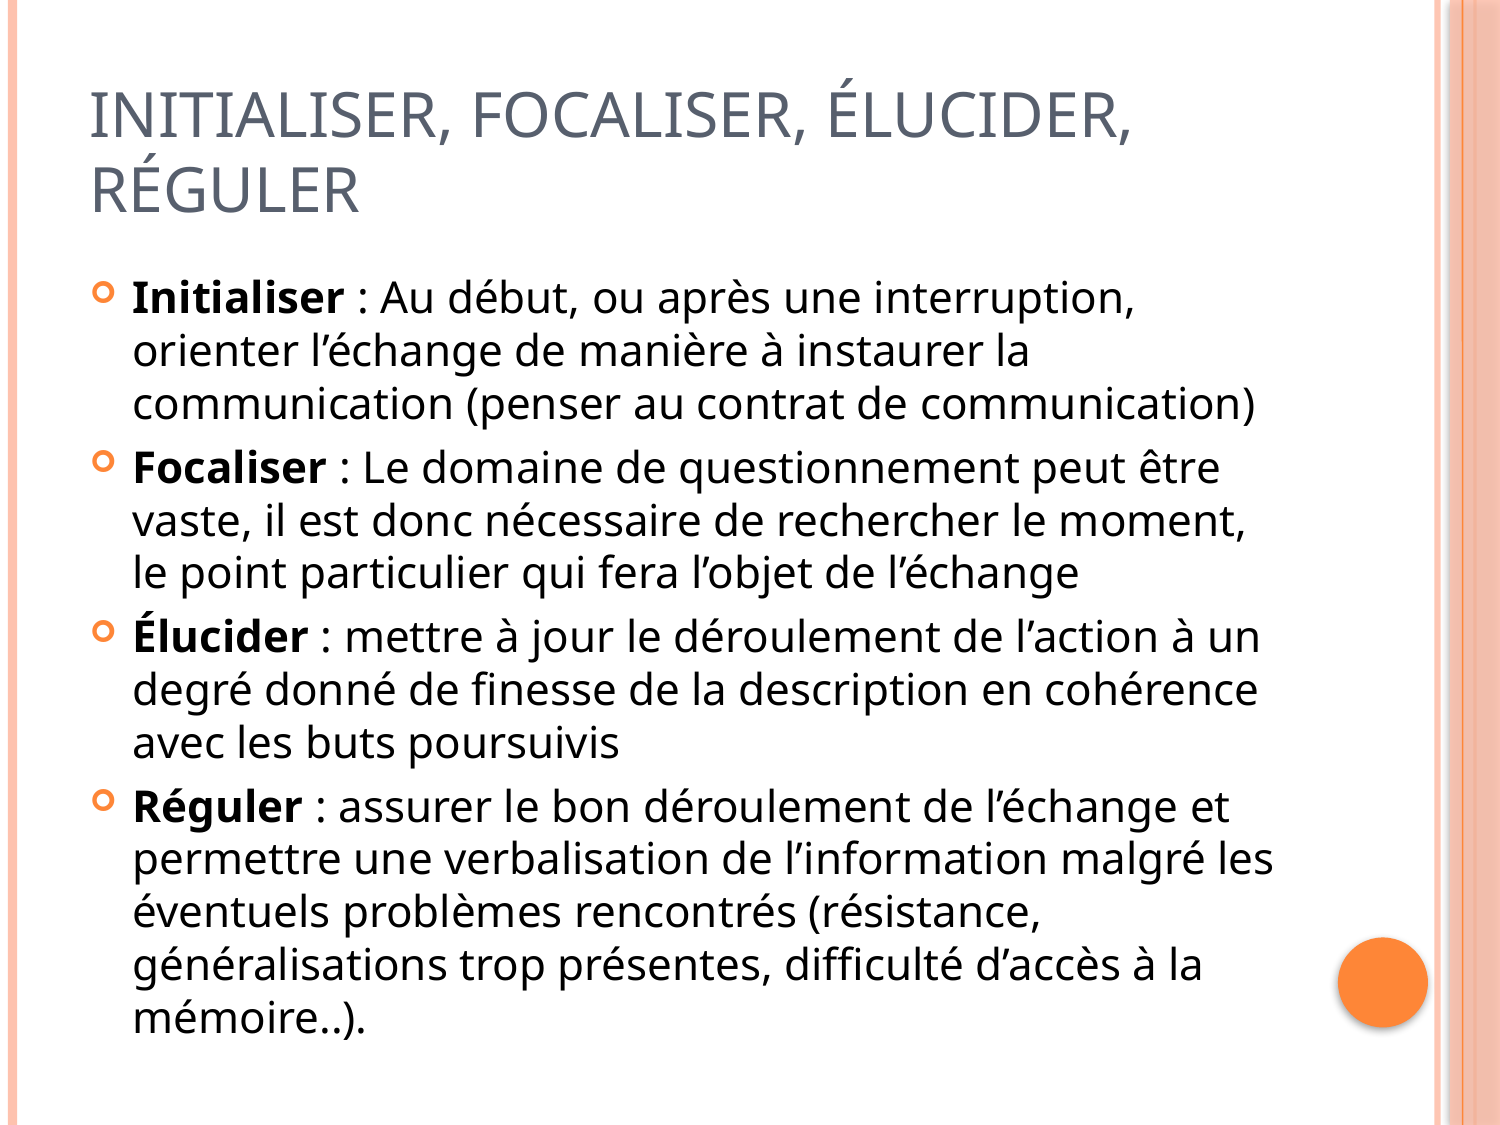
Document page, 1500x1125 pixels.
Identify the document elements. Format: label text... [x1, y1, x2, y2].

list Initialiser : Au début, ou après une interruption, orienter l’échange de manière à instaurer la communication (penser au contrat de communication) Focaliser : Le domaine de questionnement peut être vaste, il est donc nécessaire de rechercher le moment, le point particulier qui fera l’objet de l’échange Élucider : mettre à jour le déroulement de l’action à un degré donné de finesse de la description en cohérence avec les buts poursuivis Réguler : assurer le bon déroulement de l’échange et permettre une verbalisation de l’information malgré les éventuels problèmes rencontrés (résistance, généralisations trop présentes, difficulté d’accès à la mémoire..). [75, 262, 1300, 1062]
title Initialiser, focaliser, élucider, réguler [75, 45, 1300, 233]
